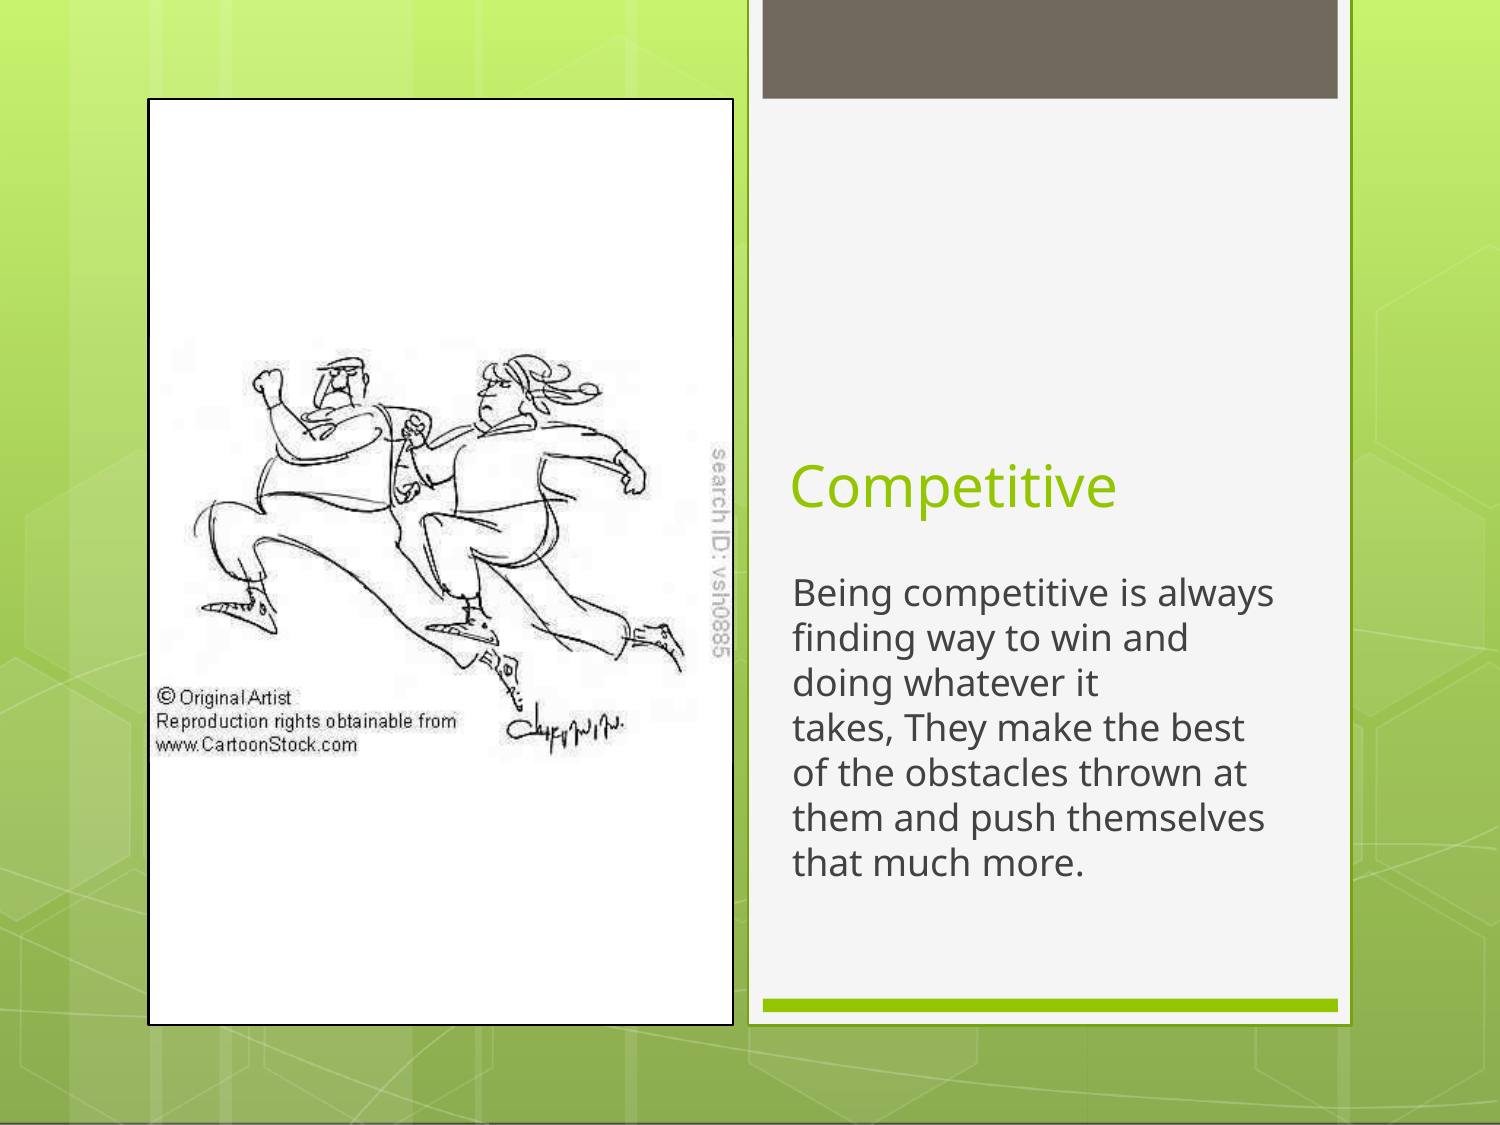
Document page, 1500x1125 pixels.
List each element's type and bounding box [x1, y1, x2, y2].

text_box [0, 0, 1500, 1125]
